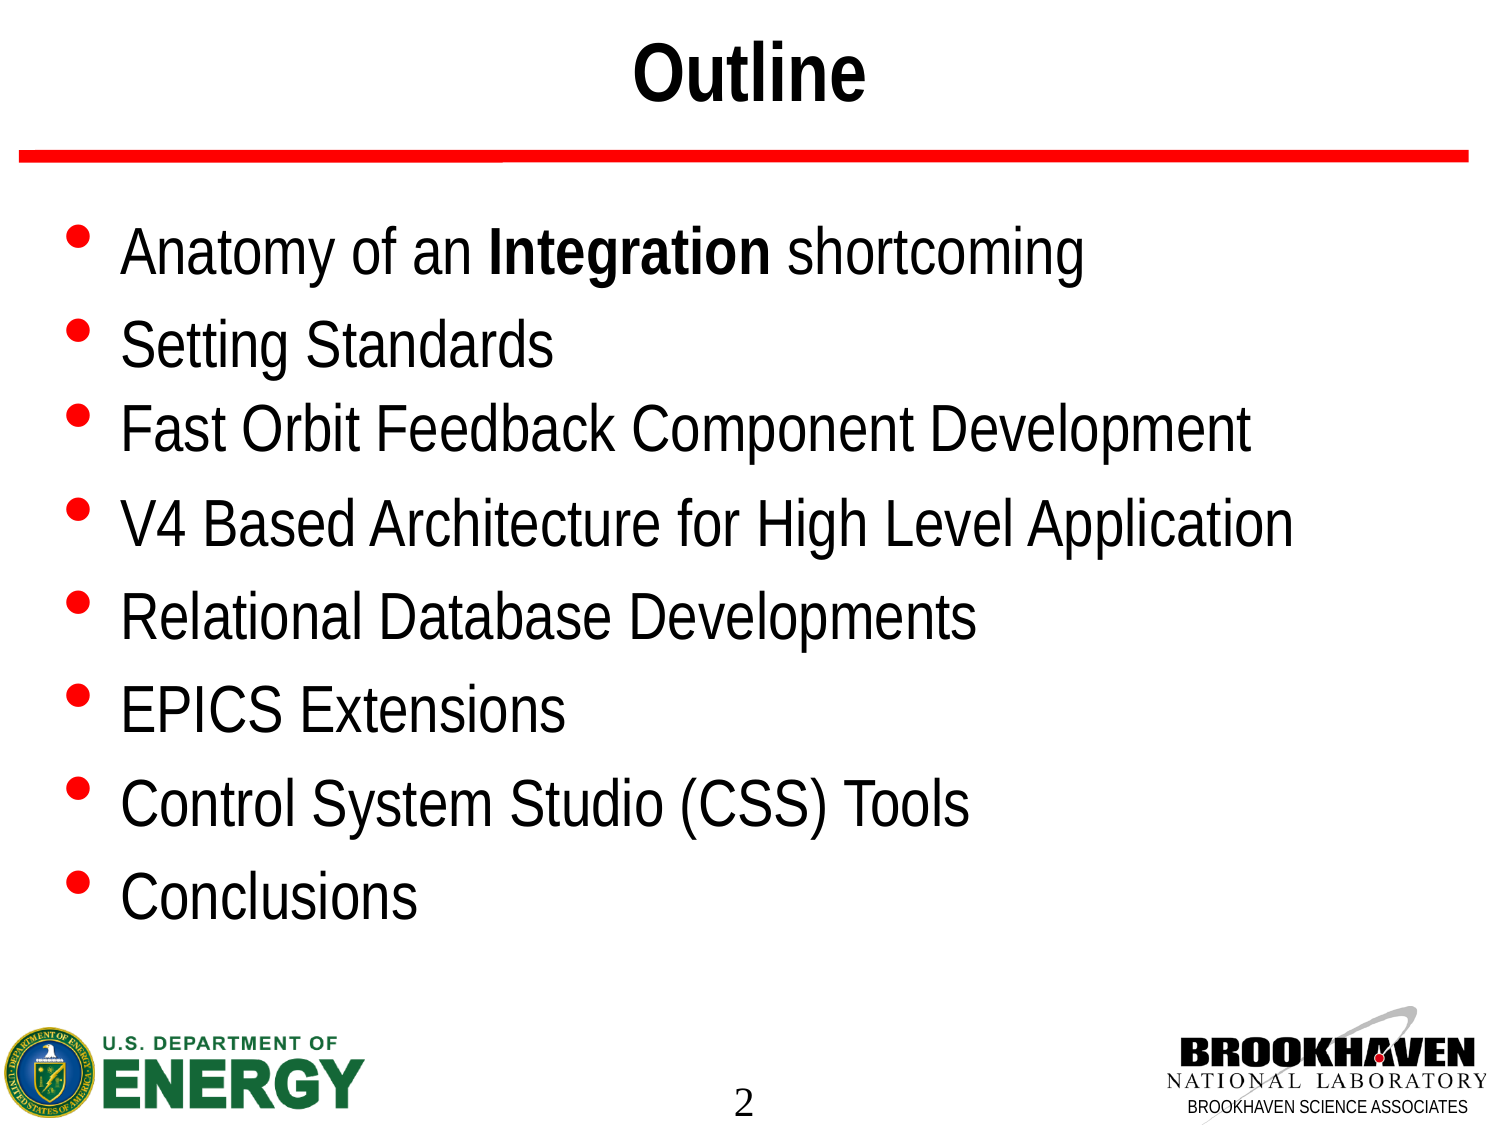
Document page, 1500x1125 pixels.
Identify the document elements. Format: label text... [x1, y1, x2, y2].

list Anatomy of an Integration shortcoming Setting Standards Fast Orbit Feedback Component Development V4 Based Architecture for High Level Application Relational Database Developments EPICS Extensions Control System Studio (CSS) Tools Conclusions [48, 199, 1466, 978]
picture [4, 1027, 365, 1118]
picture [773, 573, 777, 602]
title Outline [0, 0, 1500, 150]
